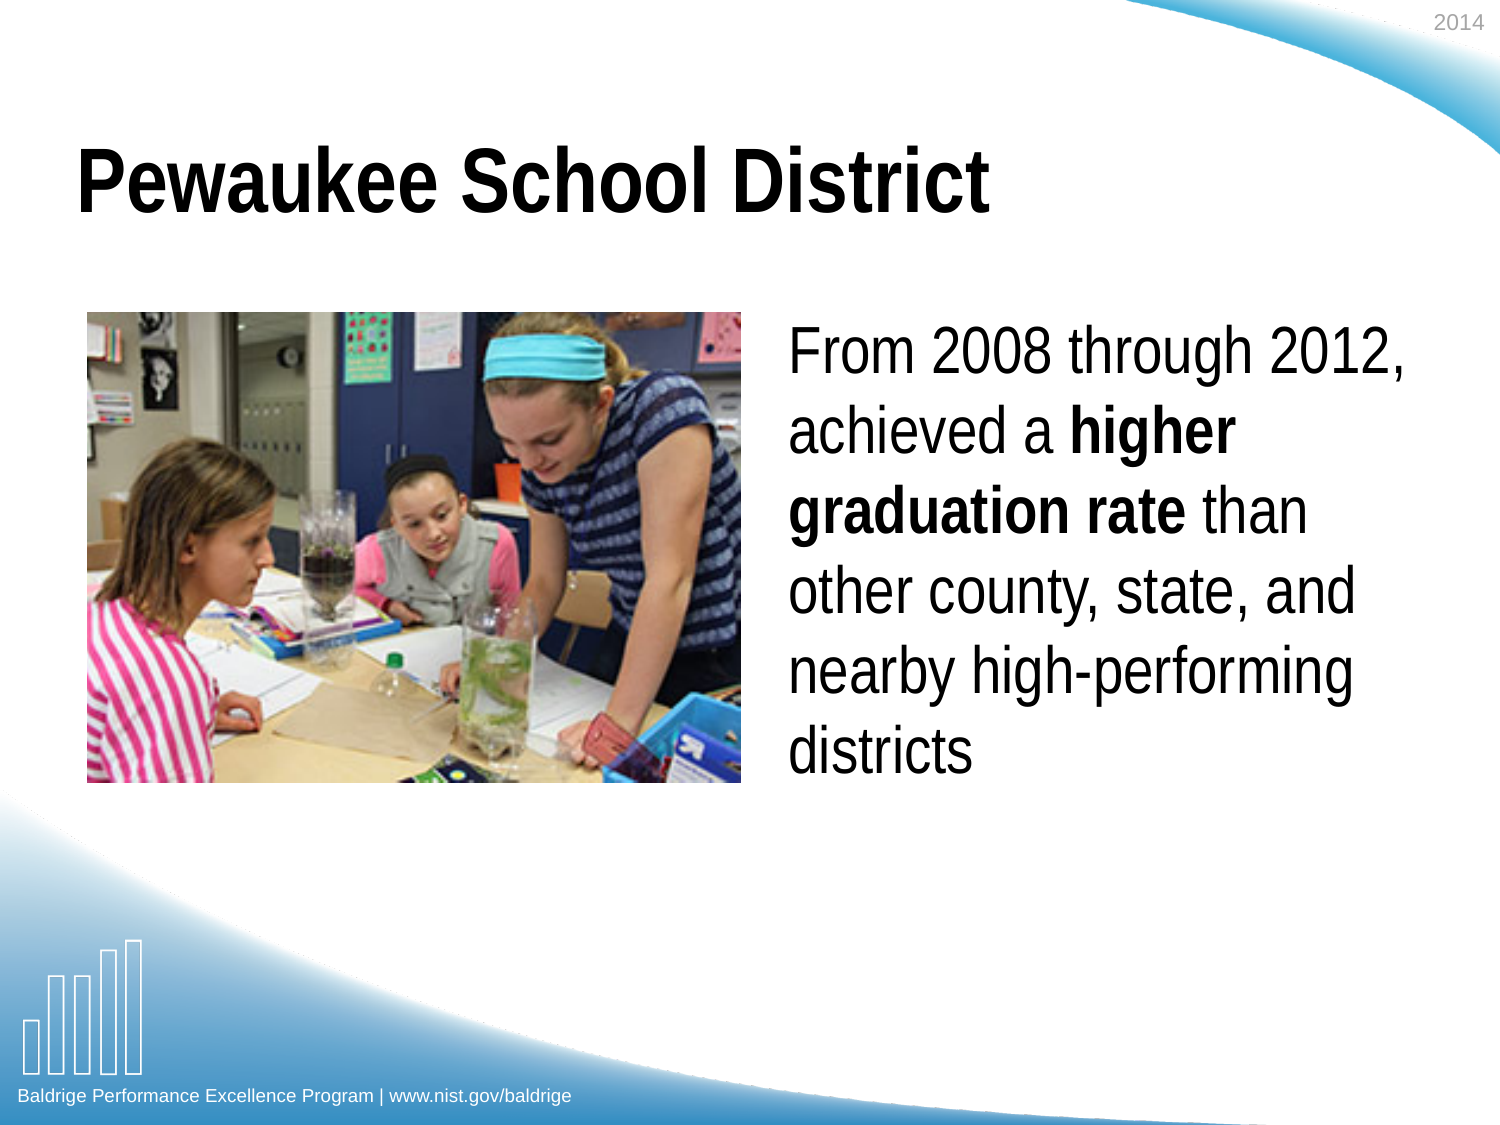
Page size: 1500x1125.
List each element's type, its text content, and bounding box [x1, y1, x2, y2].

picture [1088, 0, 1500, 177]
list From 2008 through 2012, achieved a higher graduation rate than other county, state, and nearby high-performing districts [774, 299, 1463, 876]
picture [0, 784, 1500, 1125]
picture [87, 312, 741, 783]
title Pewaukee School District [62, 112, 1451, 263]
